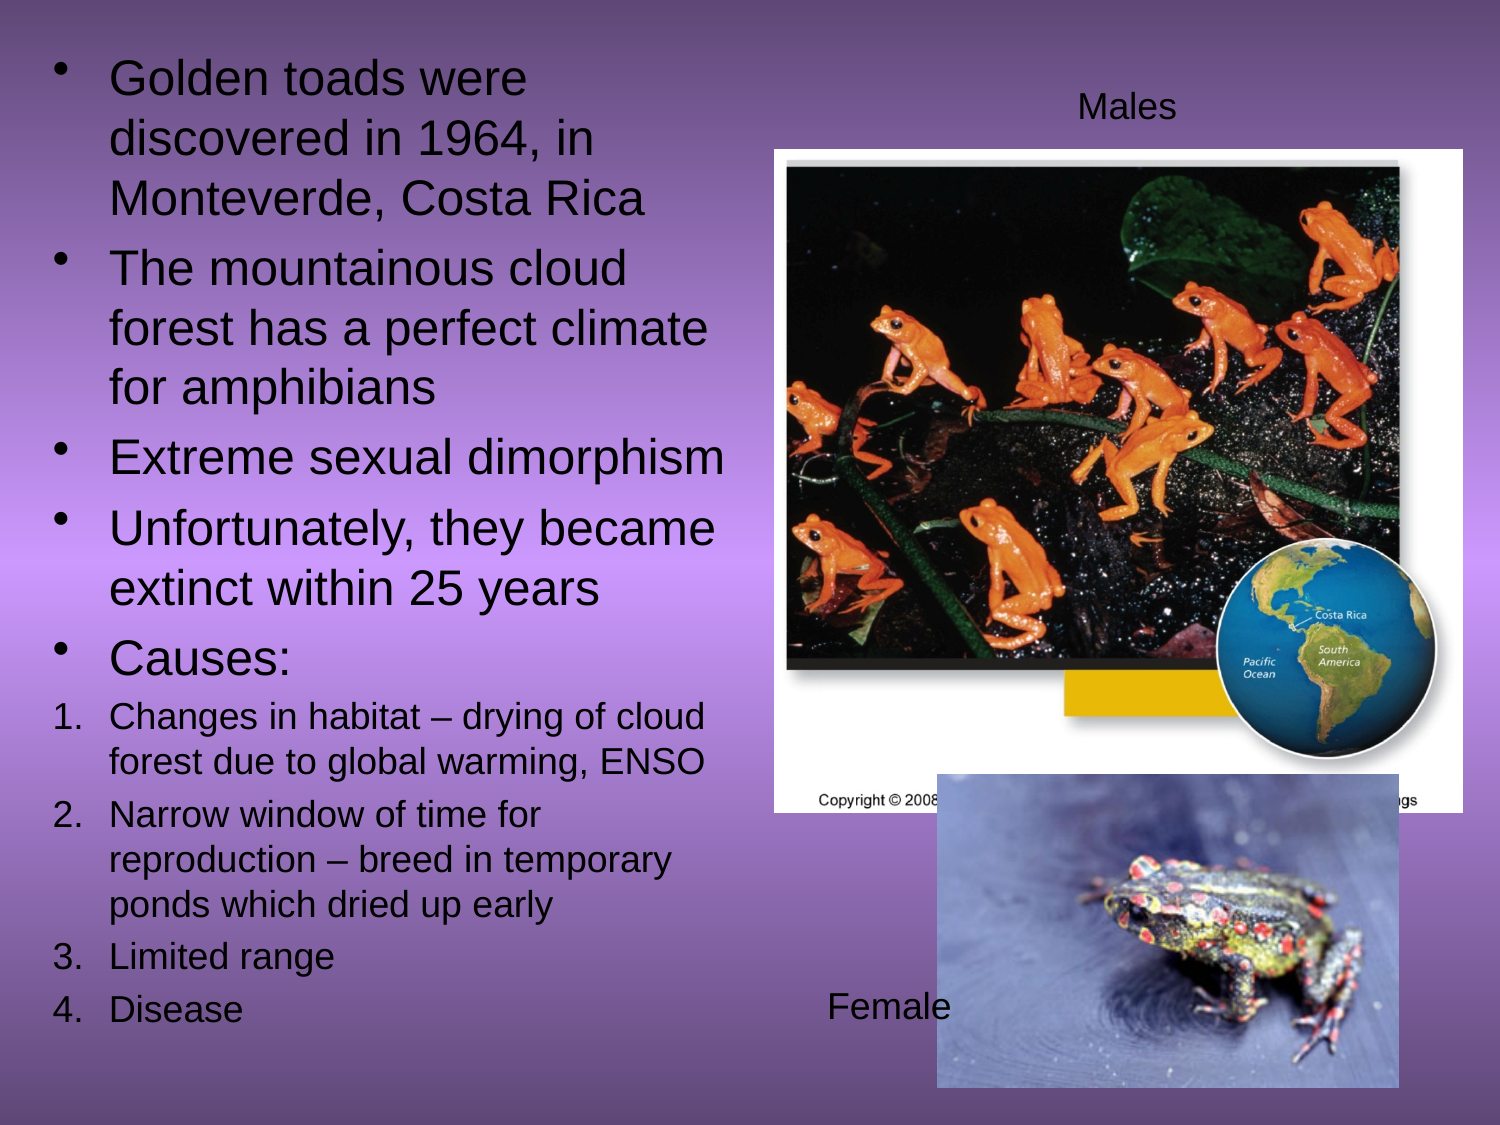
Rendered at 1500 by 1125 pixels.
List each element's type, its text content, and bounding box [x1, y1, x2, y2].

text_box Males [1062, 74, 1325, 135]
picture [774, 149, 1463, 1088]
text_box Female [812, 974, 932, 1035]
list Golden toads were discovered in 1964, in Monteverde, Costa Rica The mountainous cloud forest has a perfect climate for amphibians Extreme sexual dimorphism Unfortunately, they became extinct within 25 years Causes: Changes in habitat – drying of cloud forest due to global warming, ENSO Narrow window of time for reproduction – breed in temporary ponds which dried up early Limited range Disease [37, 37, 746, 894]
